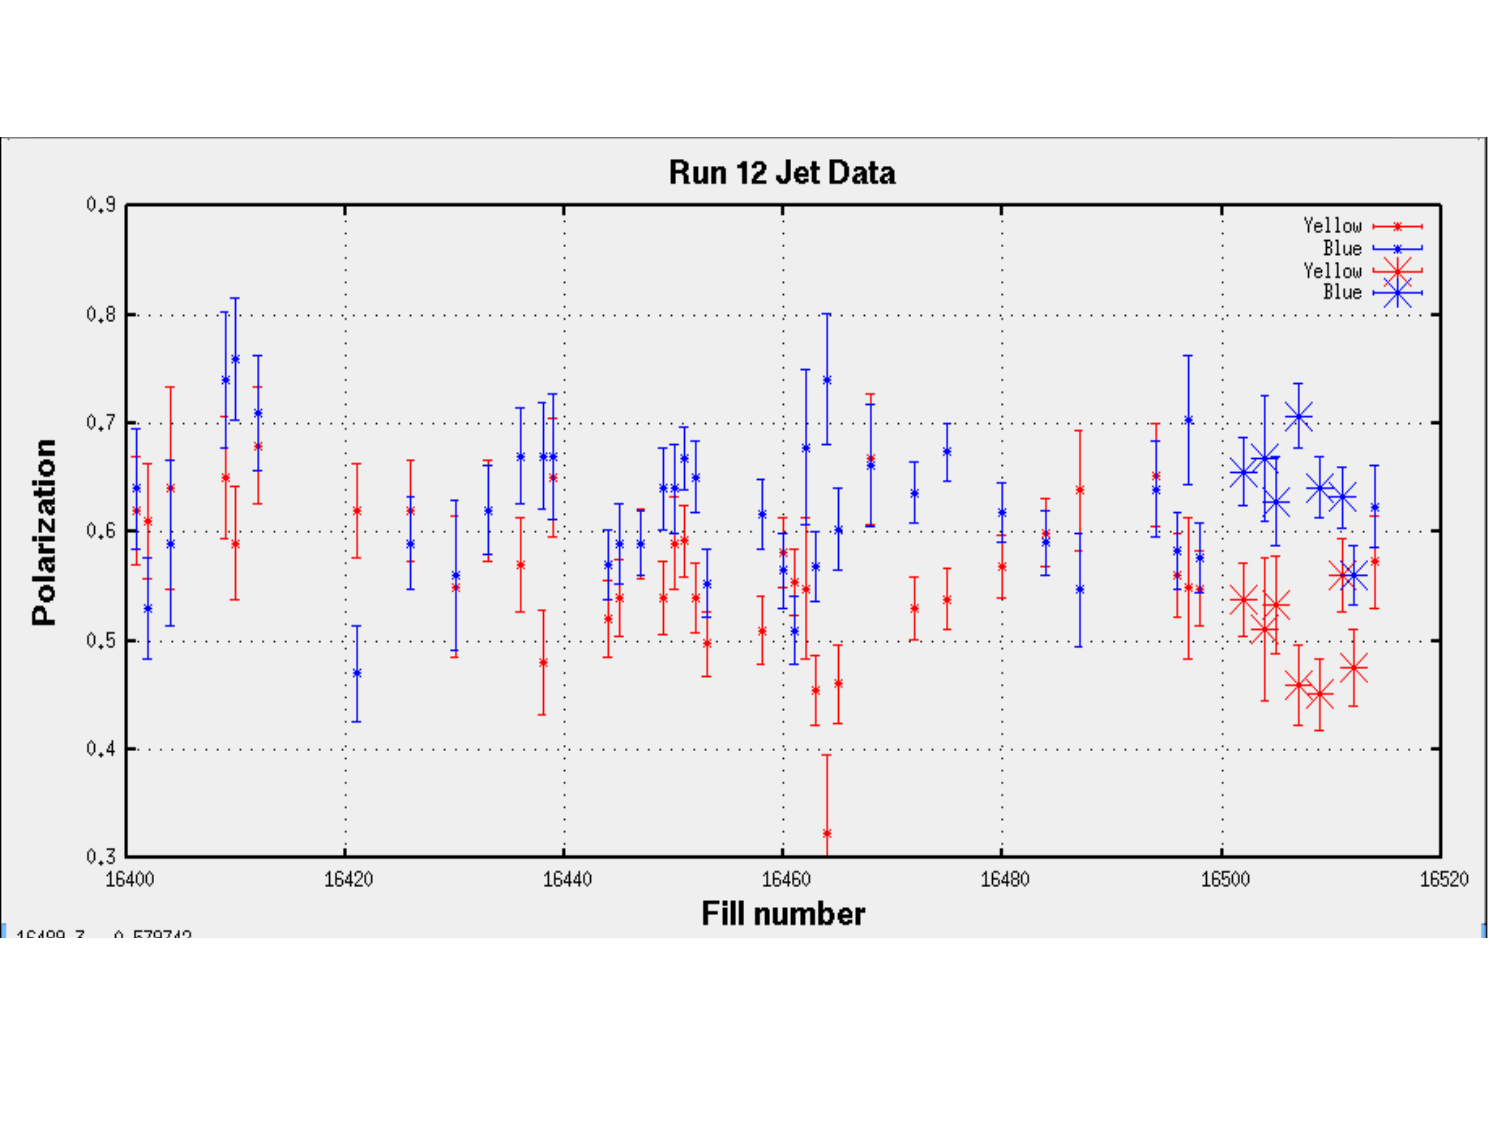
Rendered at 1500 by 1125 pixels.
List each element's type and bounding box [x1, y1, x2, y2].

list [0, 137, 1488, 938]
